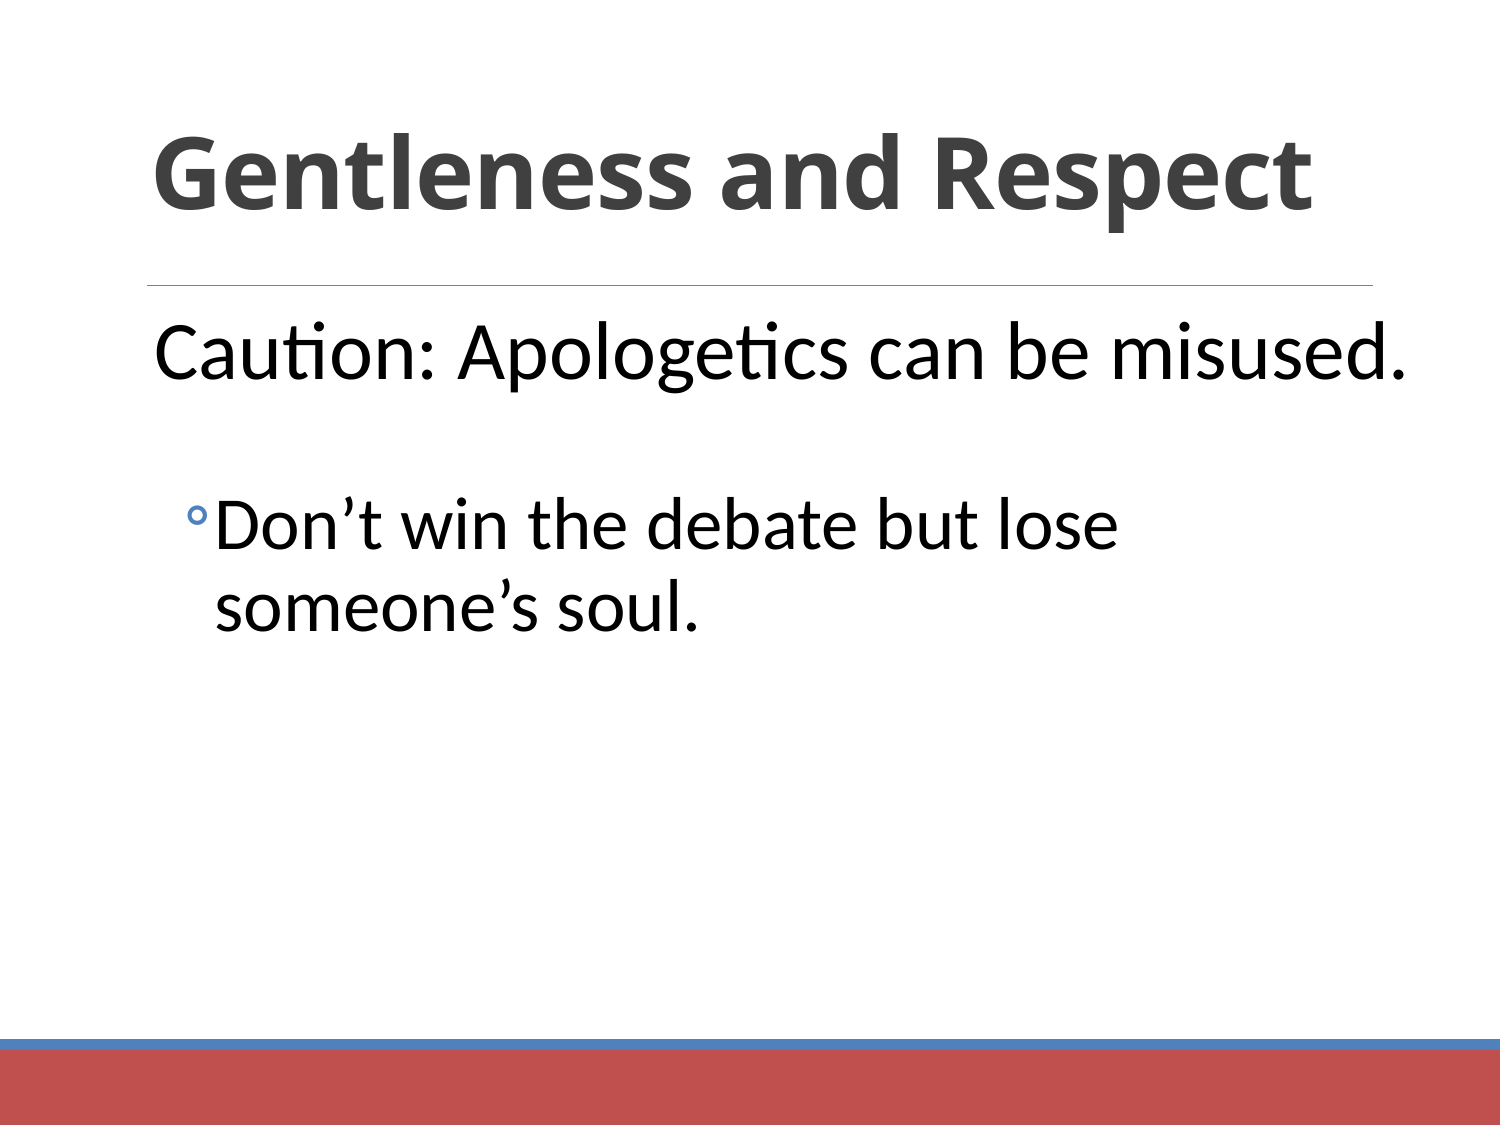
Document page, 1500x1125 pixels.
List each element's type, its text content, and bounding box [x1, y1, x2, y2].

list Caution: Apologetics can be misused. Don’t win the debate but lose someone’s soul. [121, 299, 1413, 1035]
title Gentleness and Respect [135, 47, 1373, 238]
